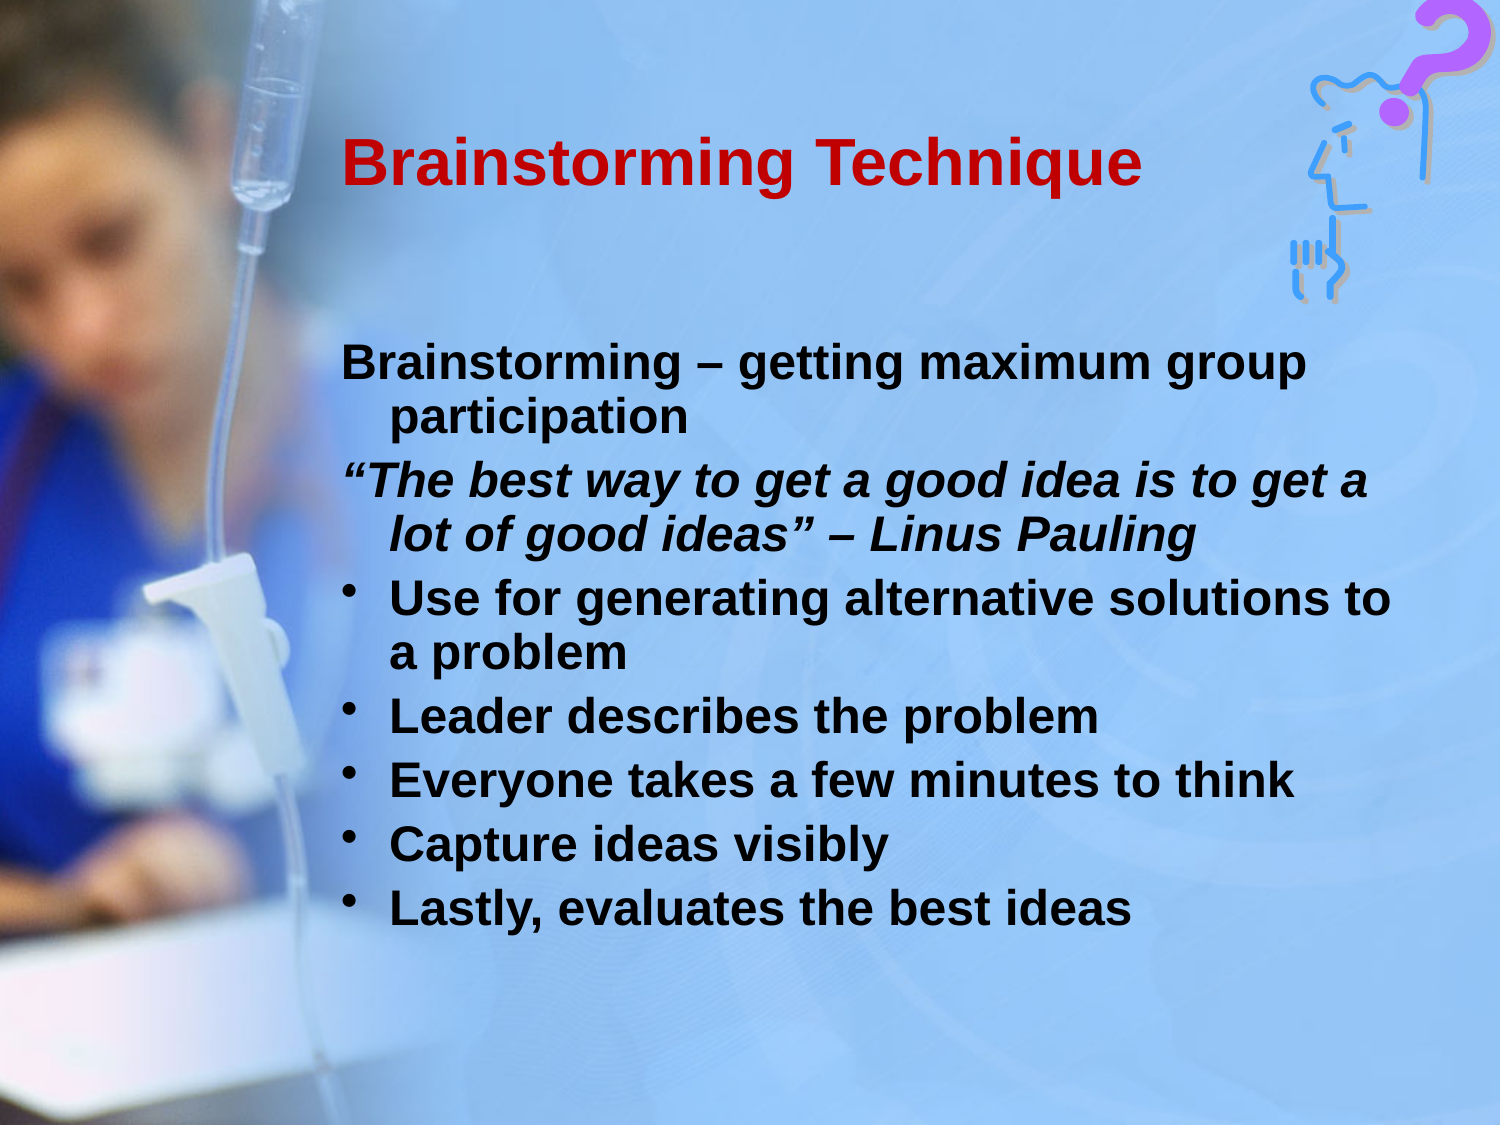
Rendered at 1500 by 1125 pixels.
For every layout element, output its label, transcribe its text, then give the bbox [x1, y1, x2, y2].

text_box Brainstorming – getting maximum group participation “The best way to get a good idea is to get a lot of good ideas” – Linus Pauling Use for generating alternative solutions to a problem Leader describes the problem Everyone takes a few minutes to think Capture ideas visibly Lastly, evaluates the best ideas [326, 329, 1449, 1008]
title Brainstorming Technique [307, 19, 1260, 207]
picture [0, 0, 1500, 1125]
